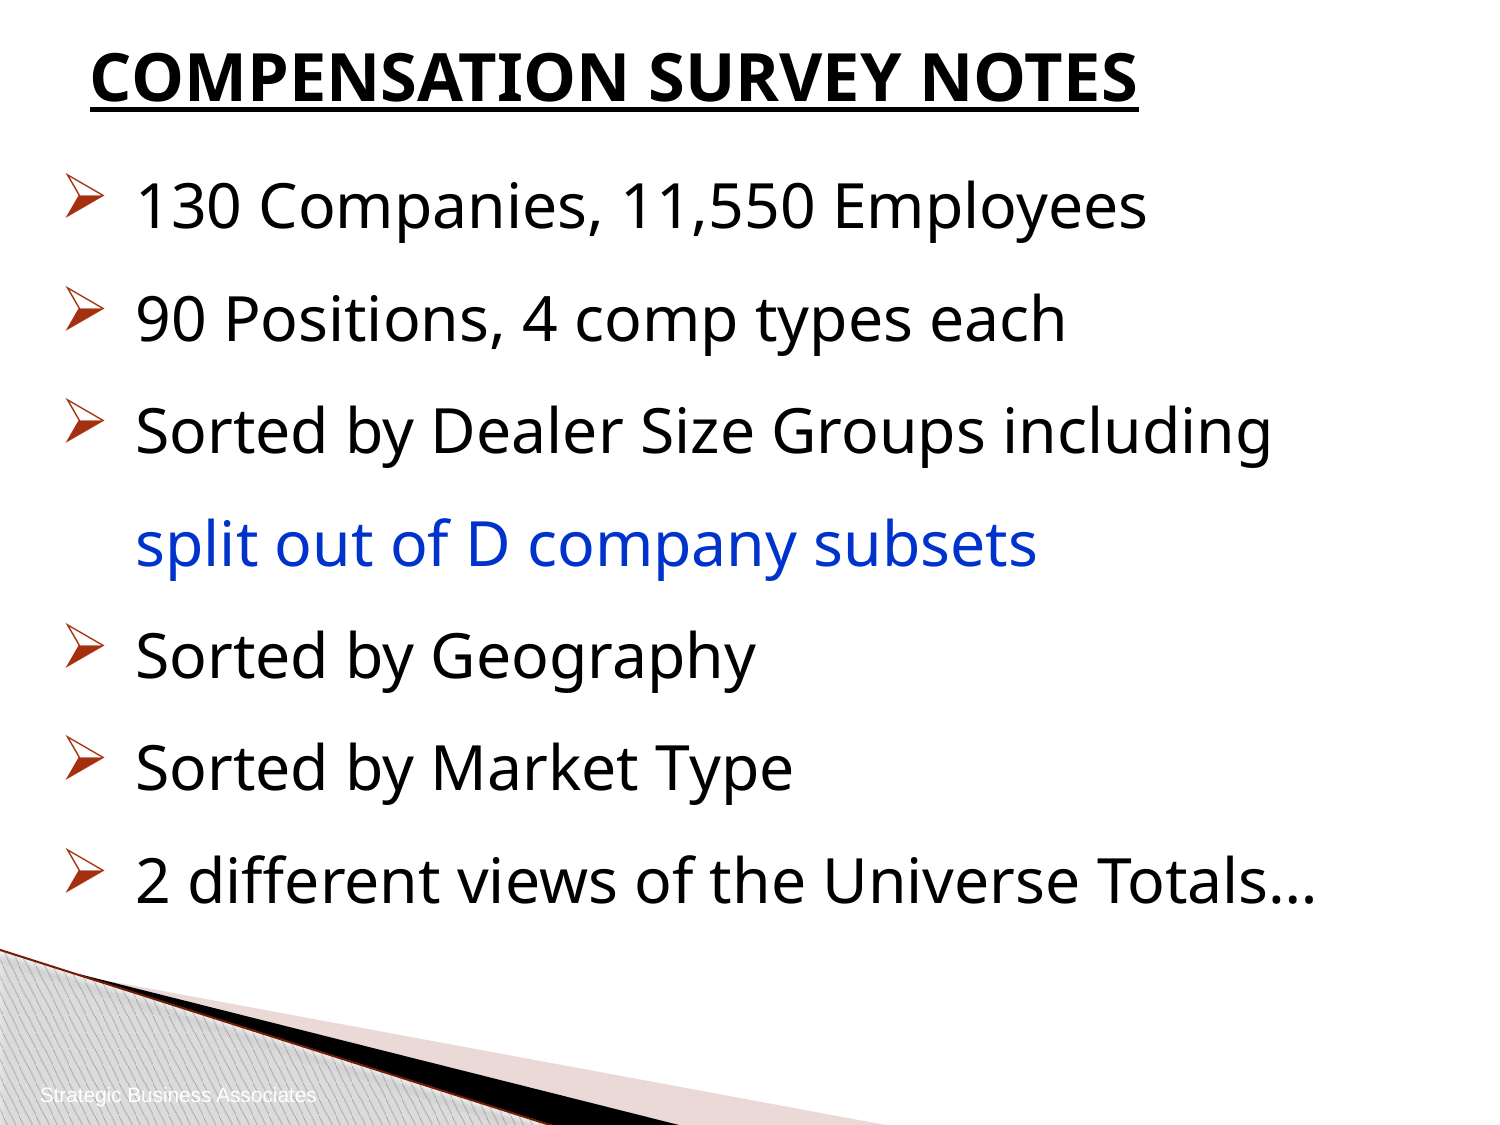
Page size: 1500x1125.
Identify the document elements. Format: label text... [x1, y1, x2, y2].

text_box 130 Companies, 11,550 Employees 90 Positions, 4 comp types each Sorted by Dealer Size Groups including split out of D company subsets Sorted by Geography Sorted by Market Type 2 different views of the Universe Totals… [45, 121, 1421, 789]
footer Strategic Business Associates [24, 1054, 411, 1115]
text_box COMPENSATION SURVEY NOTES [74, 27, 1425, 216]
